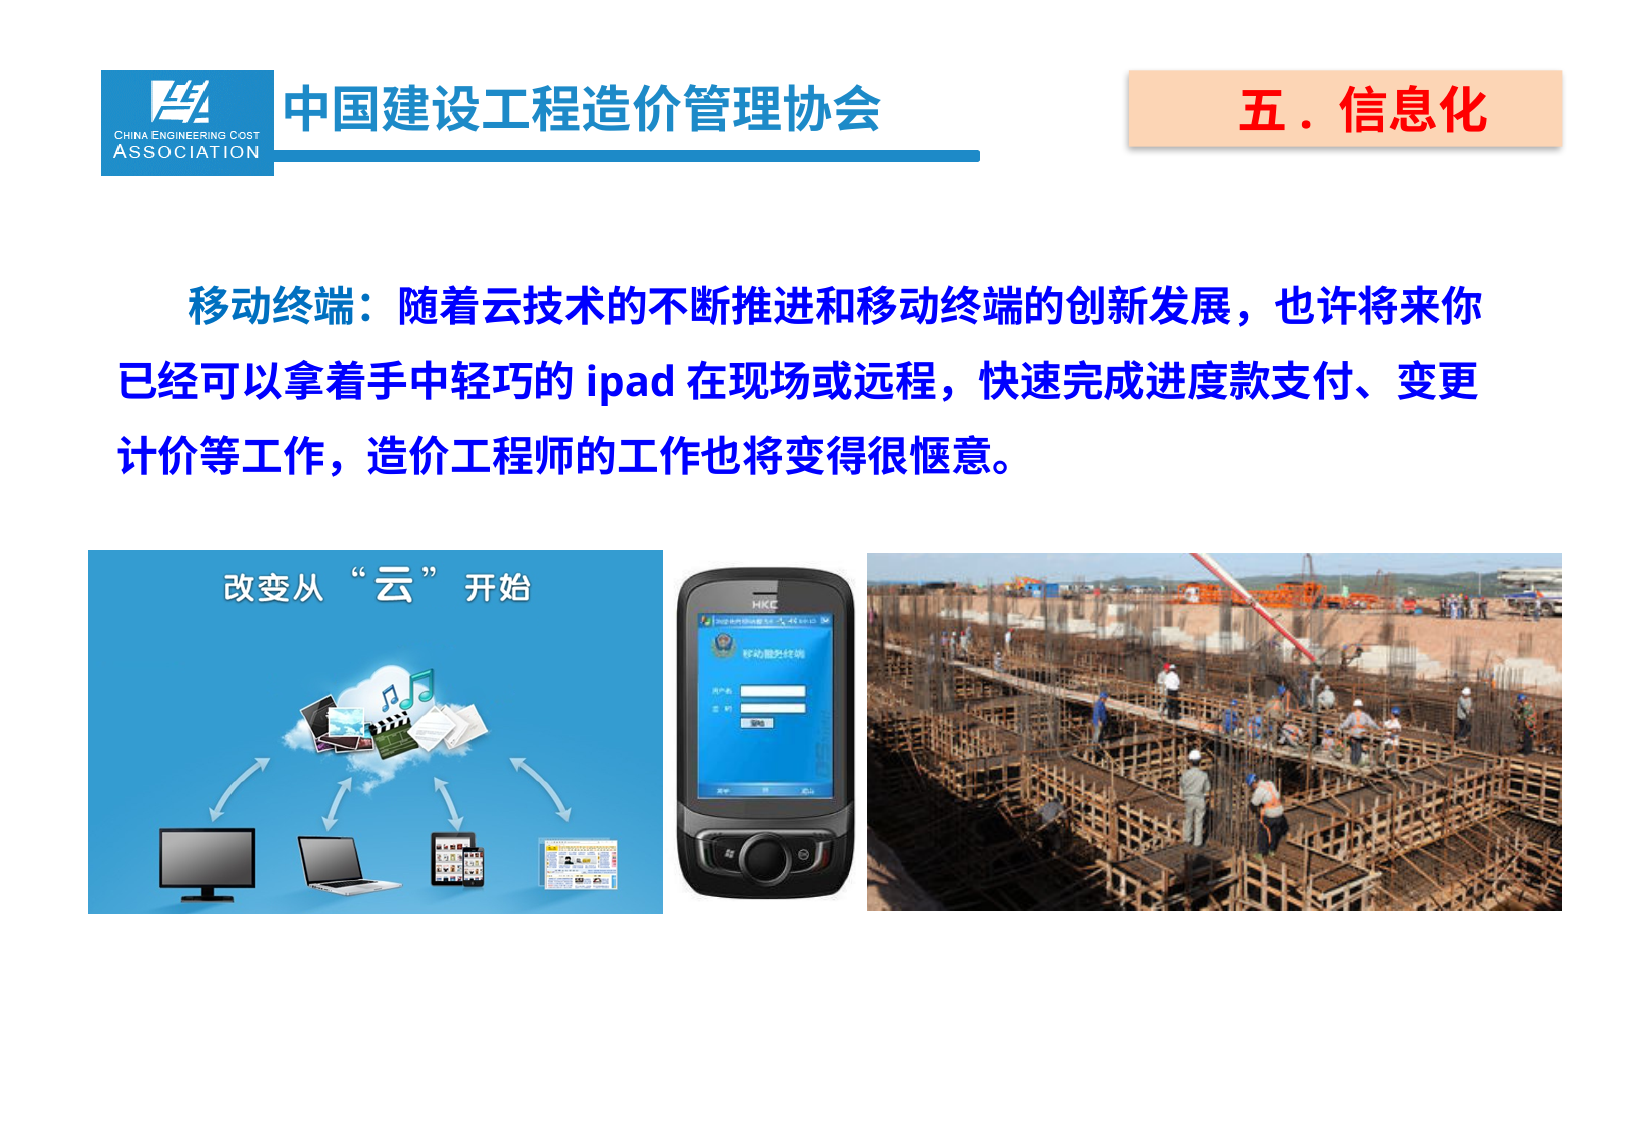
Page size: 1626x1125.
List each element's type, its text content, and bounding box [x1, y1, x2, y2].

picture [88, 550, 1562, 921]
text_box 移动终端：随着云技术的不断推进和移动终端的创新发展，也许将来你已经可以拿着手中轻巧的ipad在现场或远程，快速完成进度款支付、变更计价等工作，造价工程师的工作也将变得很惬意。 [101, 246, 1537, 487]
text_box [278, 150, 980, 162]
text_box 中国建设工程造价管理协会 [275, 70, 965, 146]
picture [101, 70, 275, 176]
text_box 五. 信息化 [1127, 68, 1564, 149]
